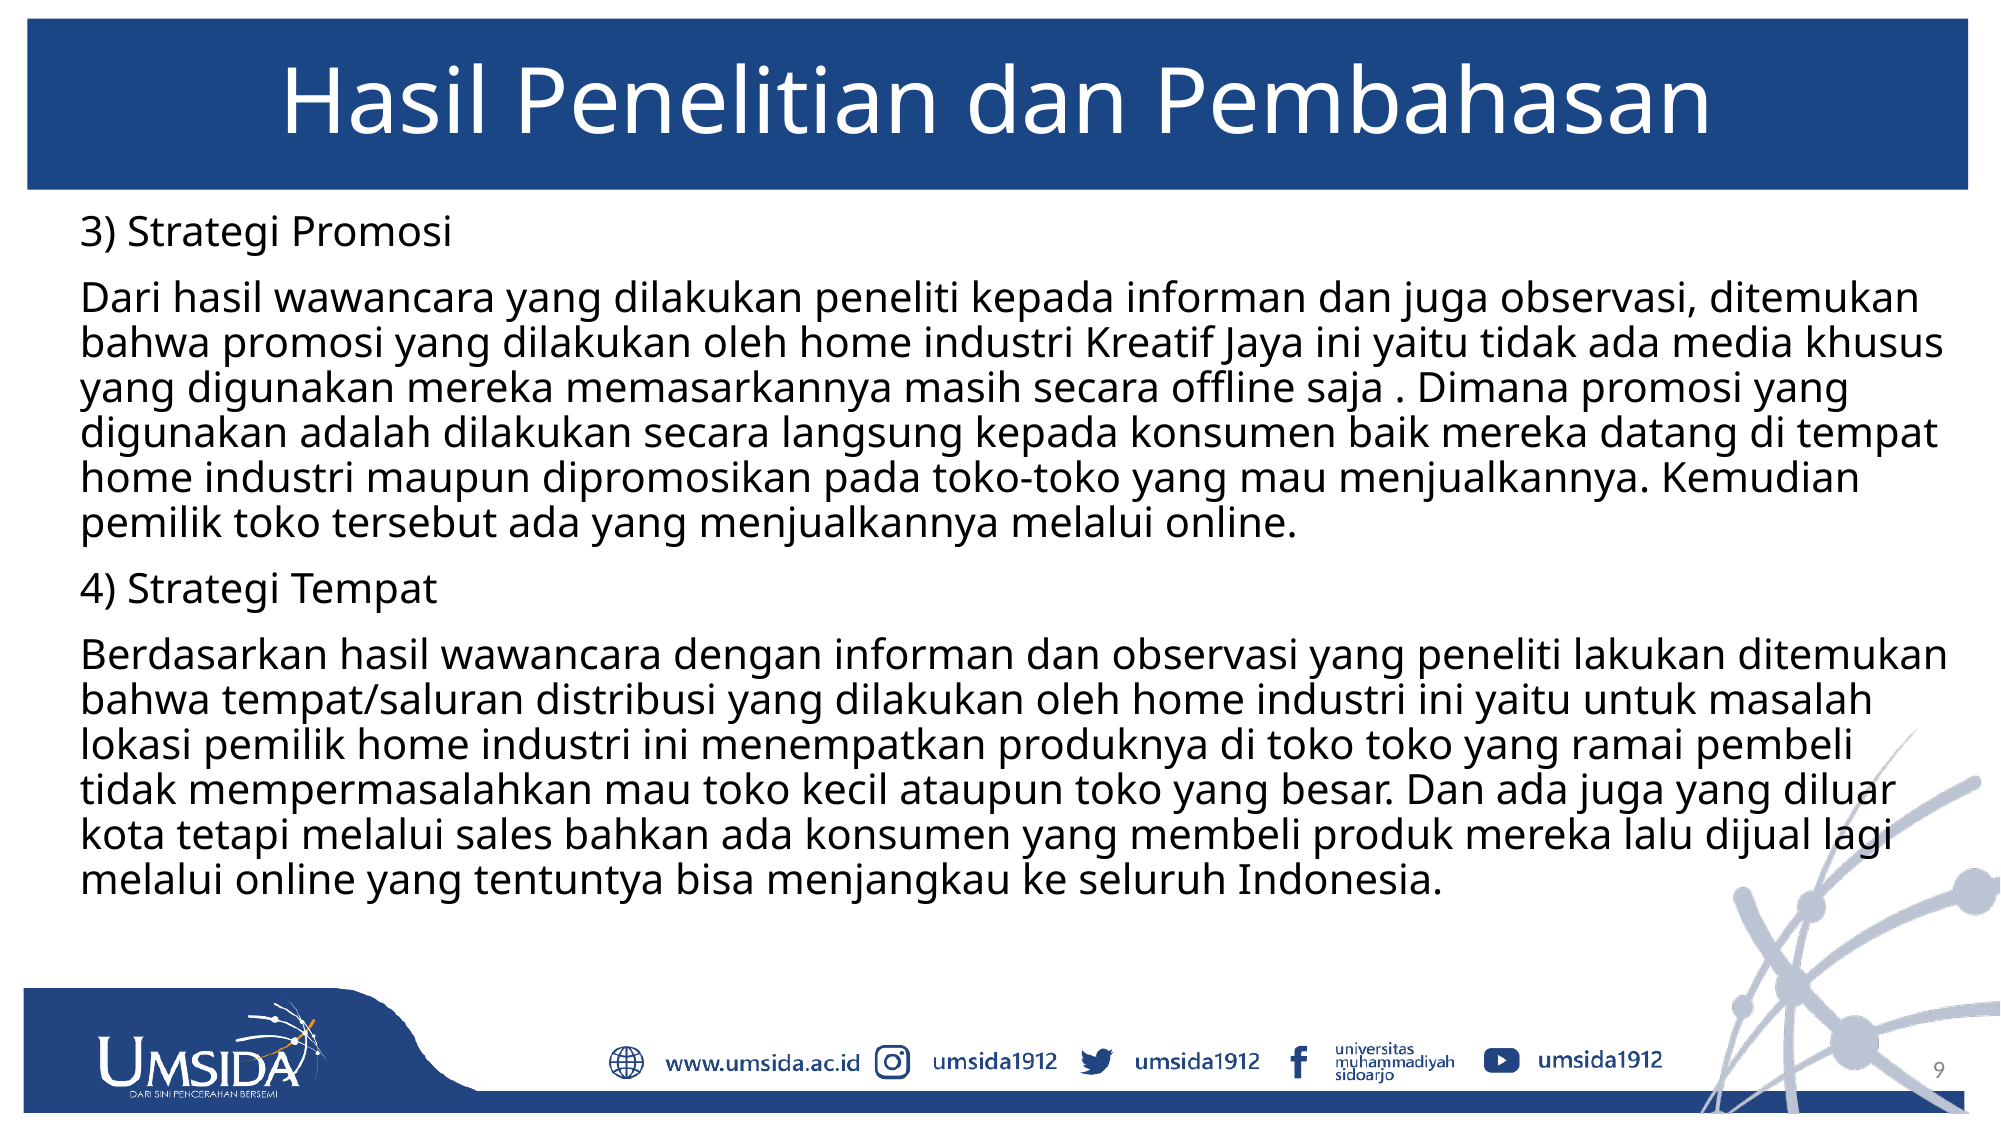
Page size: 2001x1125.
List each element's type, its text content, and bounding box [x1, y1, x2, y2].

list 3) Strategi Promosi Dari hasil wawancara yang dilakukan peneliti kepada informan dan juga observasi, ditemukan bahwa promosi yang dilakukan oleh home industri Kreatif Jaya ini yaitu tidak ada media khusus yang digunakan mereka memasarkannya masih secara offline saja . Dimana promosi yang digunakan adalah dilakukan secara langsung kepada konsumen baik mereka datang di tempat home industri maupun dipromosikan pada toko-toko yang mau menjualkannya. Kemudian pemilik toko tersebut ada yang menjualkannya melalui online. 4) Strategi Tempat Berdasarkan hasil wawancara dengan informan dan observasi yang peneliti lakukan ditemukan bahwa tempat/saluran distribusi yang dilakukan oleh home industri ini yaitu untuk masalah lokasi pemilik home industri ini menempatkan produknya di toko toko yang ramai pembeli tidak mempermasalahkan mau toko kecil ataupun toko yang besar. Dan ada juga yang diluar kota tetapi melalui sales bahkan ada konsumen yang membeli produk mereka lalu dijual lagi melalui online yang tentuntya bisa menjangkau ke seluruh Indonesia. [27, 203, 1969, 1039]
title Hasil Penelitian dan Pembahasan [27, 18, 1969, 190]
picture [23, 51, 2001, 1114]
